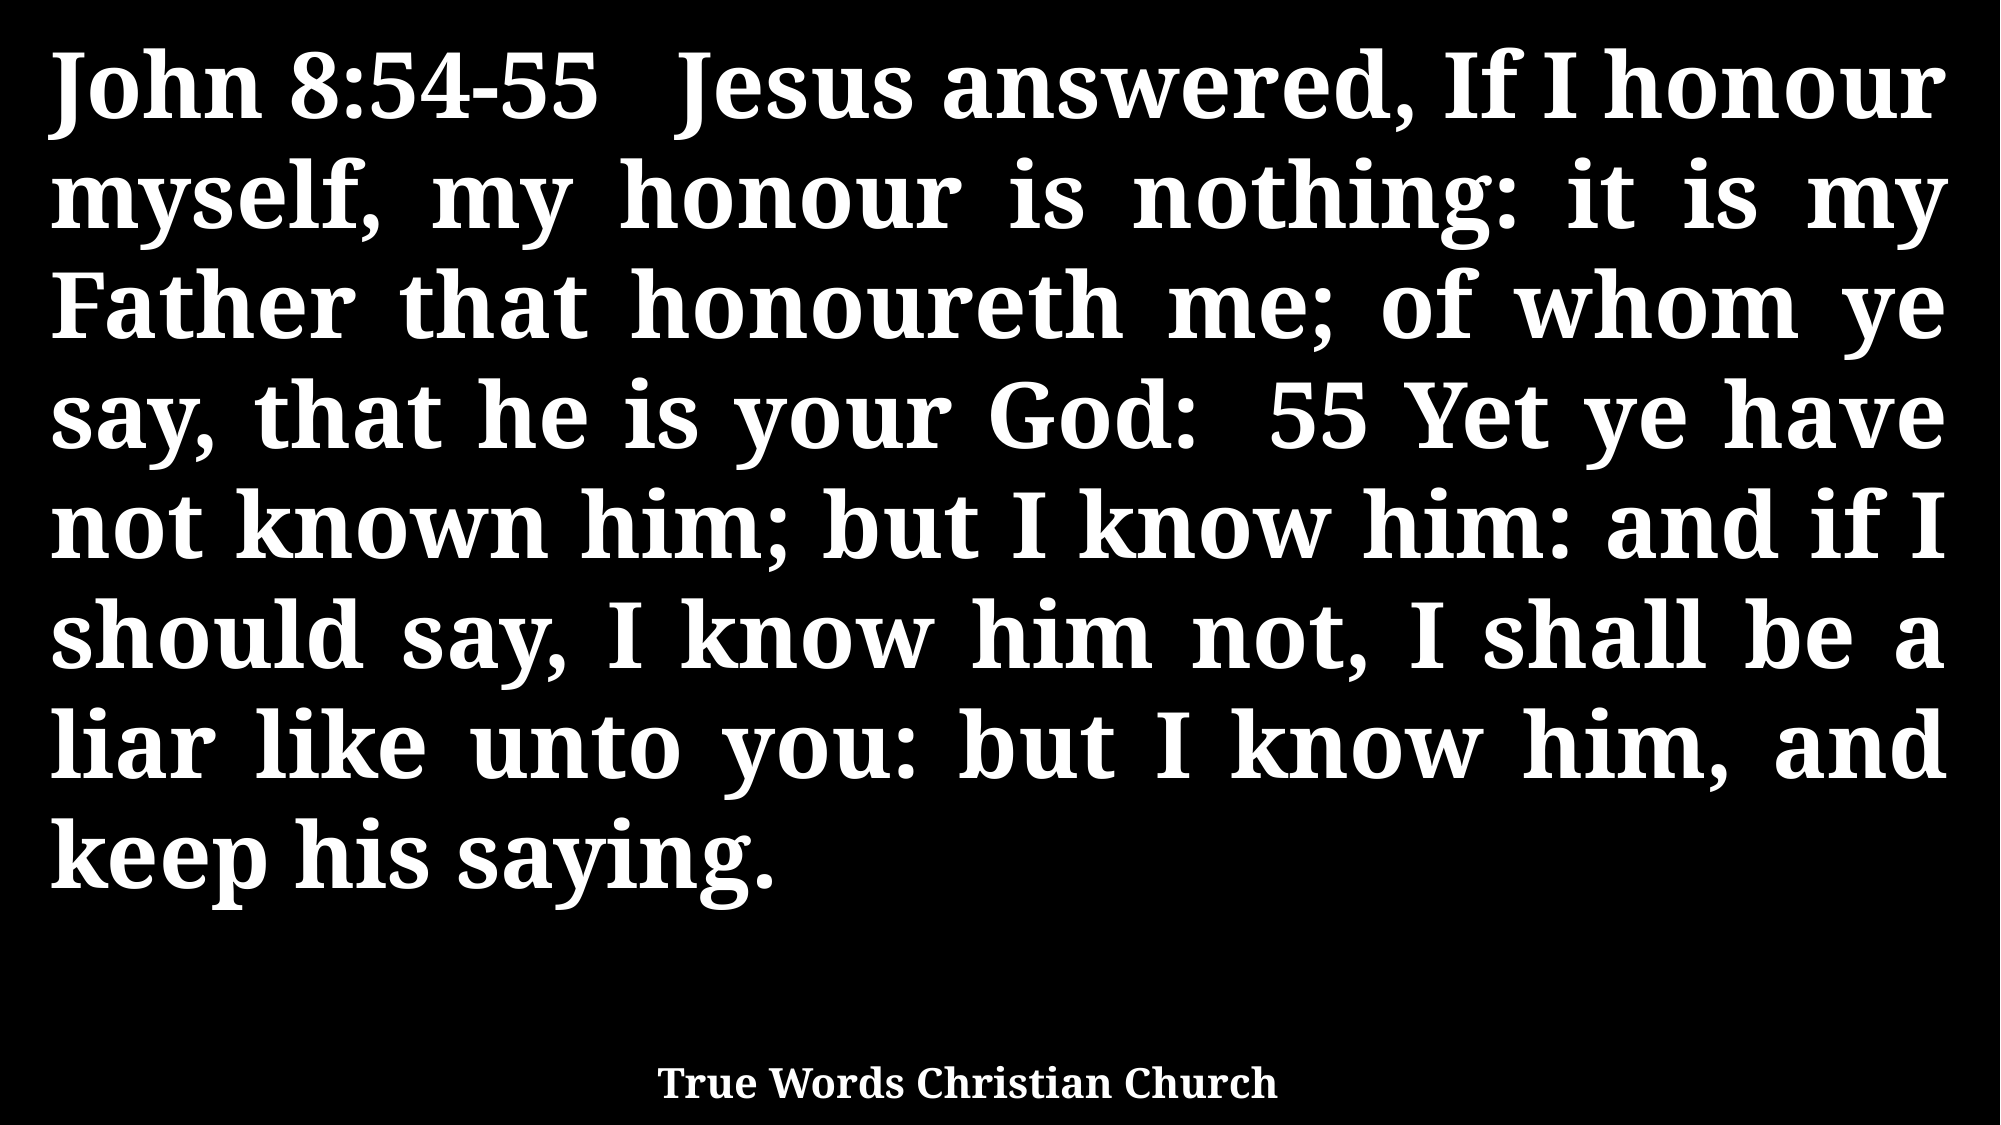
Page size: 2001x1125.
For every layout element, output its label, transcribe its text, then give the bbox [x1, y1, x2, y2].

text_box True Words Christian Church [642, 1049, 1294, 1114]
text_box John 8:54-55 Jesus answered, If I honour myself, my honour is nothing: it is my Father that honoureth me; of whom ye say, that he is your God: 55 Yet ye have not known him; but I know him: and if I should say, I know him not, I shall be a liar like unto you: but I know him, and keep his saying. [35, 19, 1965, 915]
